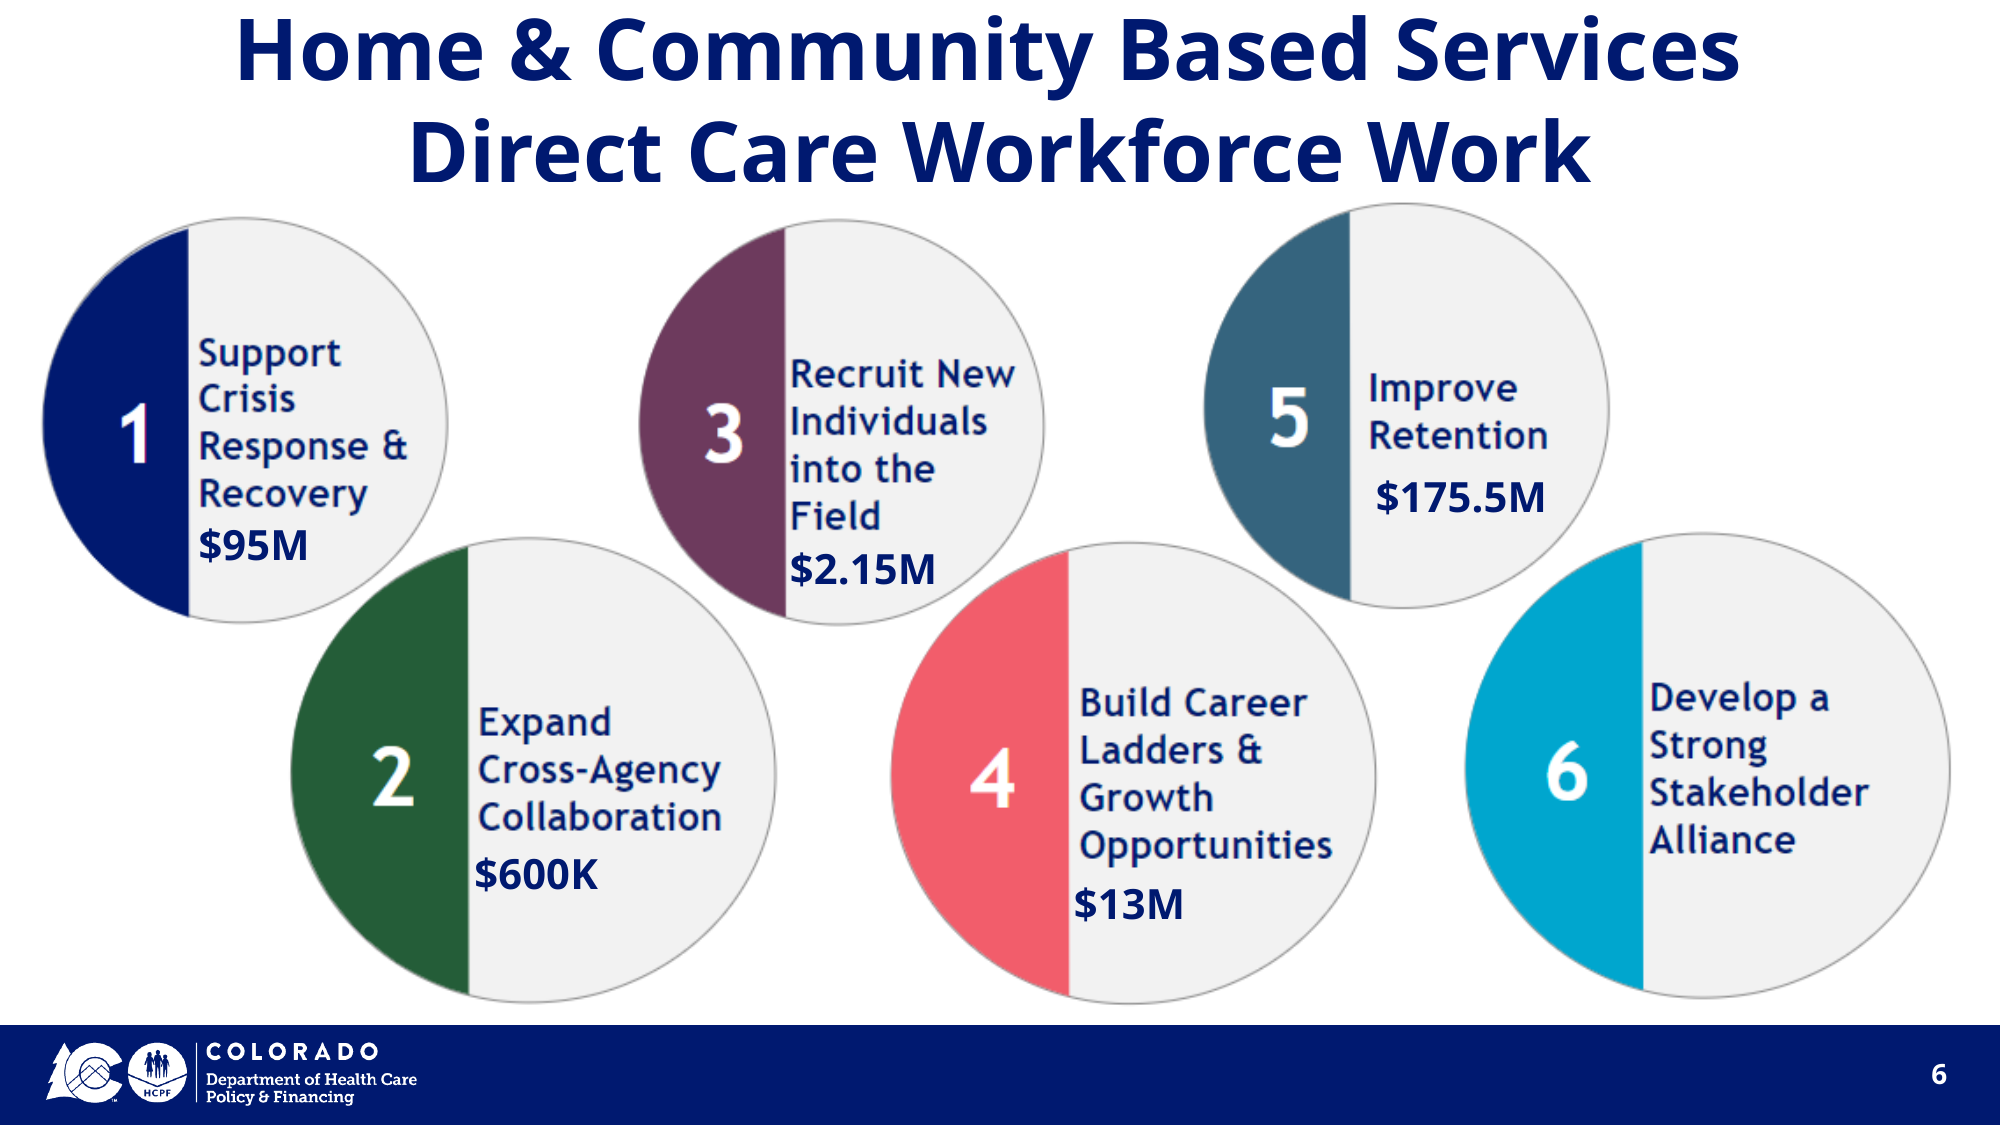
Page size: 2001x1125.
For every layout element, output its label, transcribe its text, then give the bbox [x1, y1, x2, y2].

slide_number 6 [1504, 1045, 1955, 1106]
title Home & Community Based Services Direct Care Workforce Work [50, 30, 1950, 165]
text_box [1, 182, 1981, 1012]
picture [45, 1042, 417, 1106]
